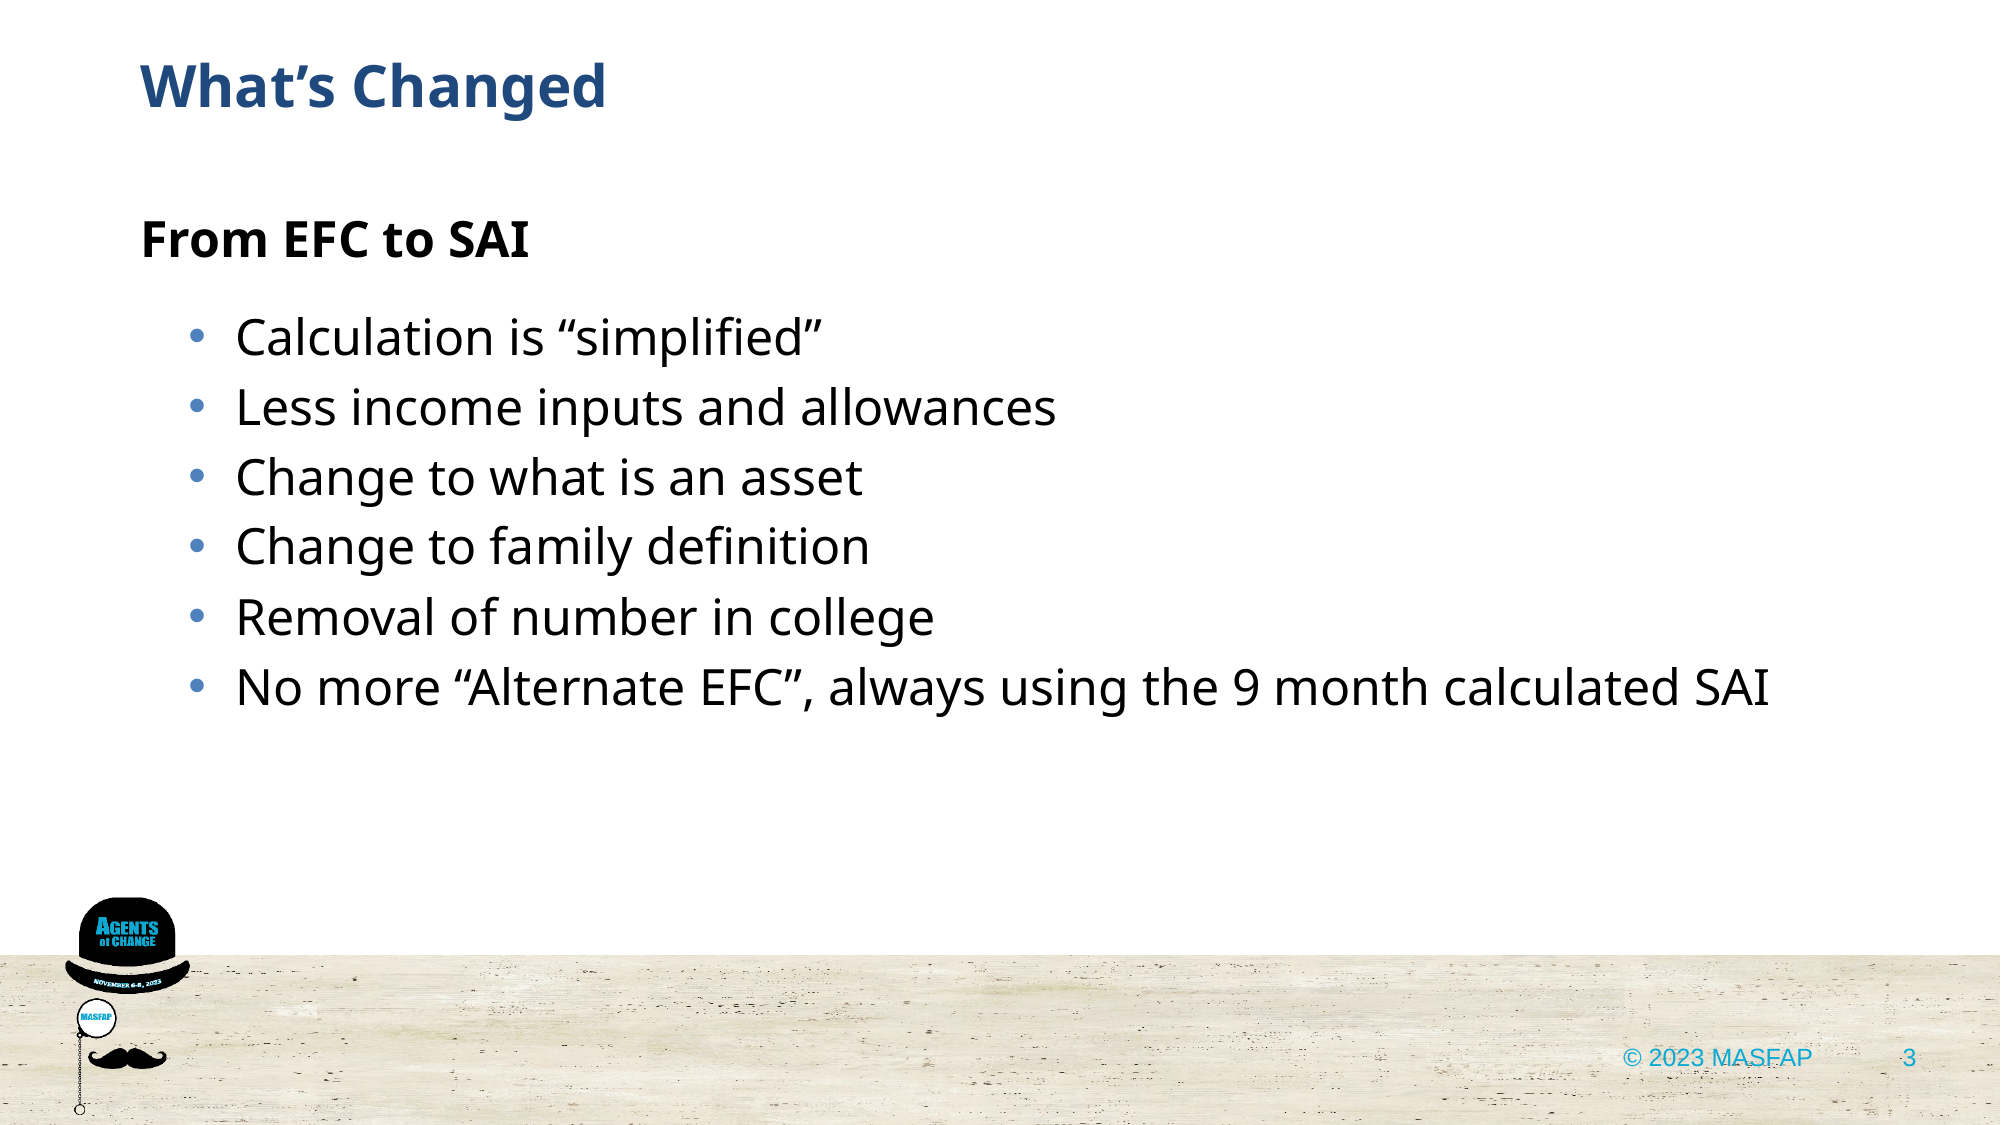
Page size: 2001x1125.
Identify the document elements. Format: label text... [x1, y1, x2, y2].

list What’s Changed [125, 41, 1925, 150]
list From EFC to SAI [125, 199, 1877, 271]
slide_number 3 [1862, 1026, 1932, 1087]
picture [0, 891, 2000, 1125]
list Calculation is “simplified” Less income inputs and allowances Change to what is an asset Change to family definition Removal of number in college No more “Alternate EFC”, always using the 9 month calculated SAI [173, 297, 1925, 858]
footer © 2023 MASFAP [1608, 1026, 1839, 1087]
